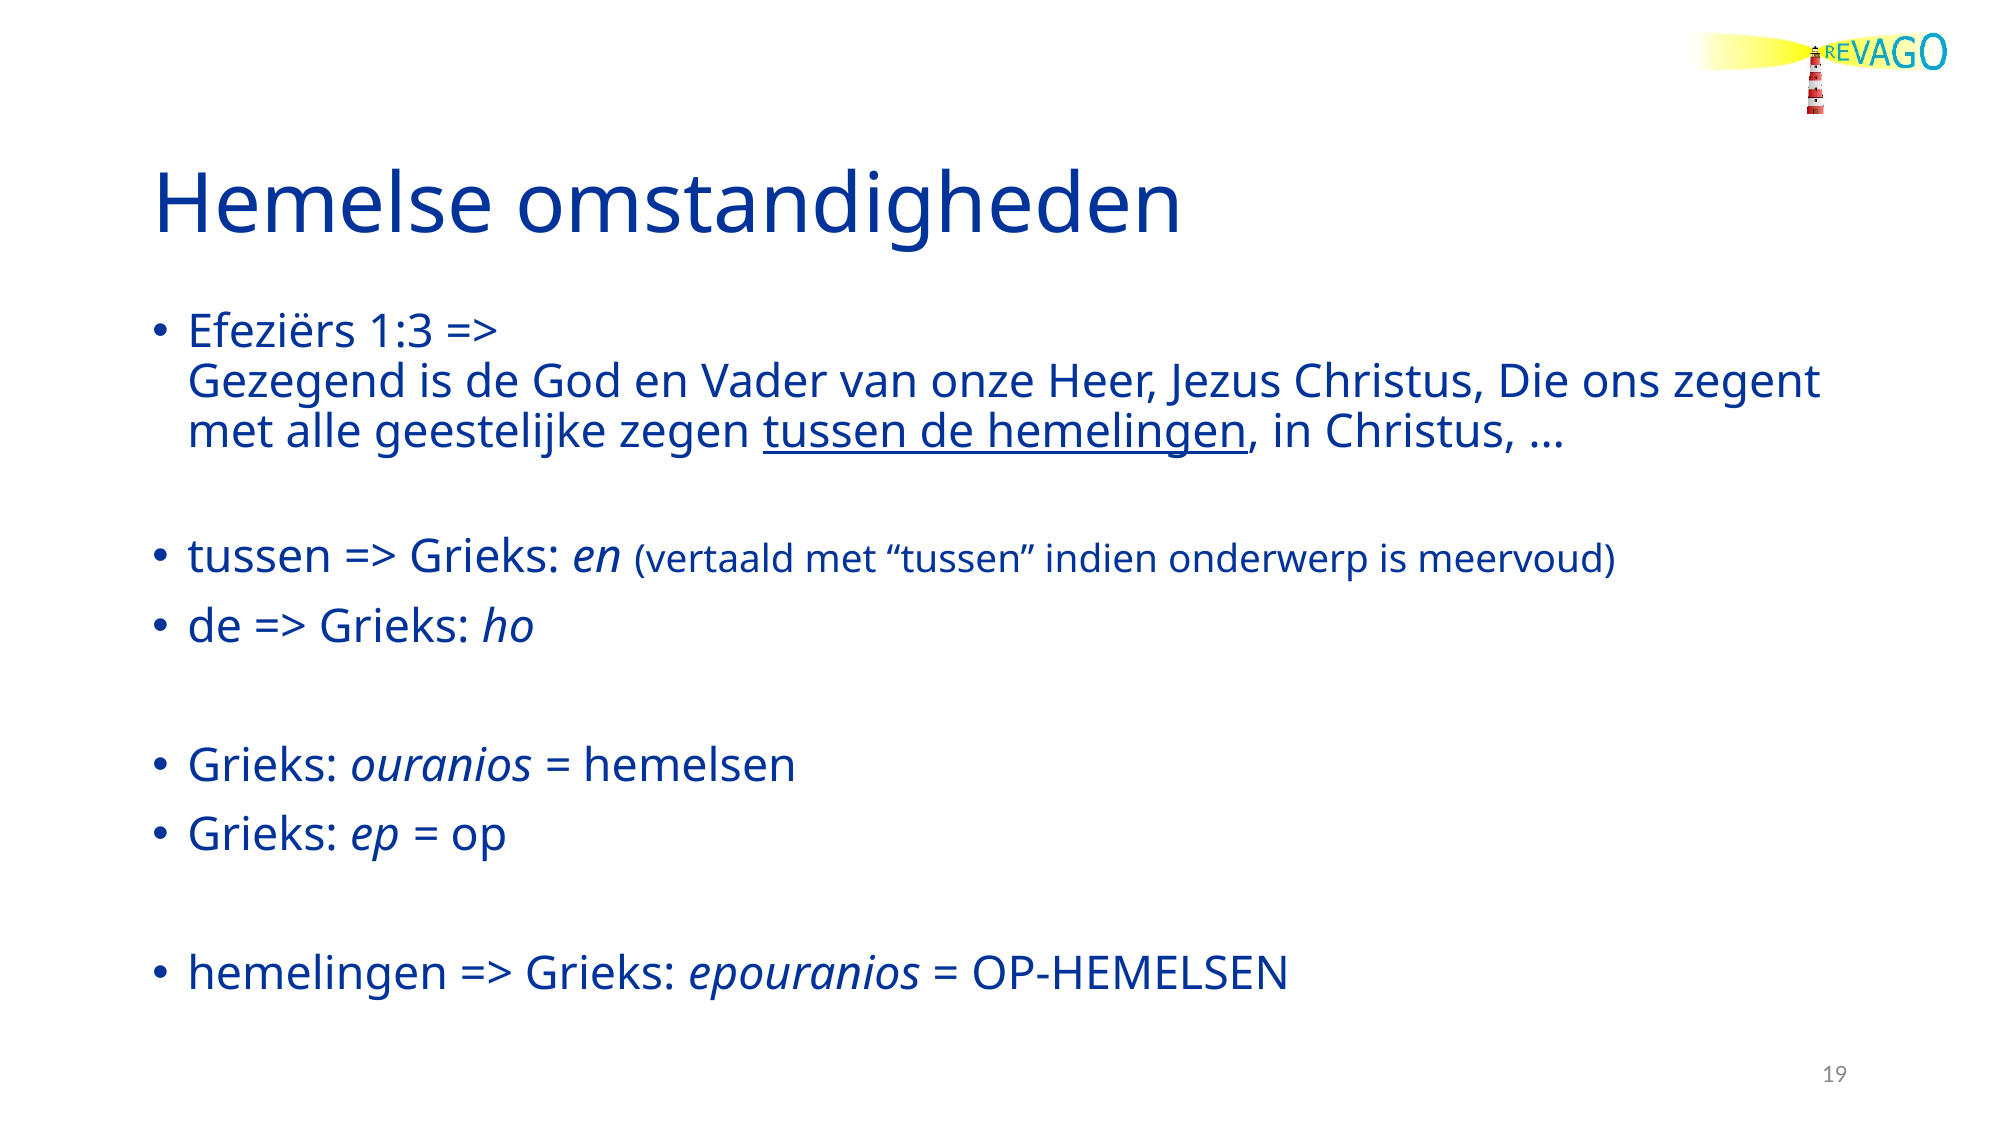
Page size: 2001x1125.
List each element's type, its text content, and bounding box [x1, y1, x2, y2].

picture [1674, 32, 1956, 114]
list Efeziërs 1:3 => Gezegend is de God en Vader van onze Heer, Jezus Christus, Die ons zegent met alle geestelijke zegen tussen de hemelingen, in Christus, … tussen => Grieks: en (vertaald met “tussen” indien onderwerp is meervoud) de => Grieks: ho Grieks: ouranios = hemelsen Grieks: ep = op hemelingen => Grieks: epouranios = OP-HEMELSEN [137, 299, 1863, 1014]
title Hemelse omstandigheden [137, 134, 1863, 278]
slide_number 19 [1412, 1042, 1863, 1103]
